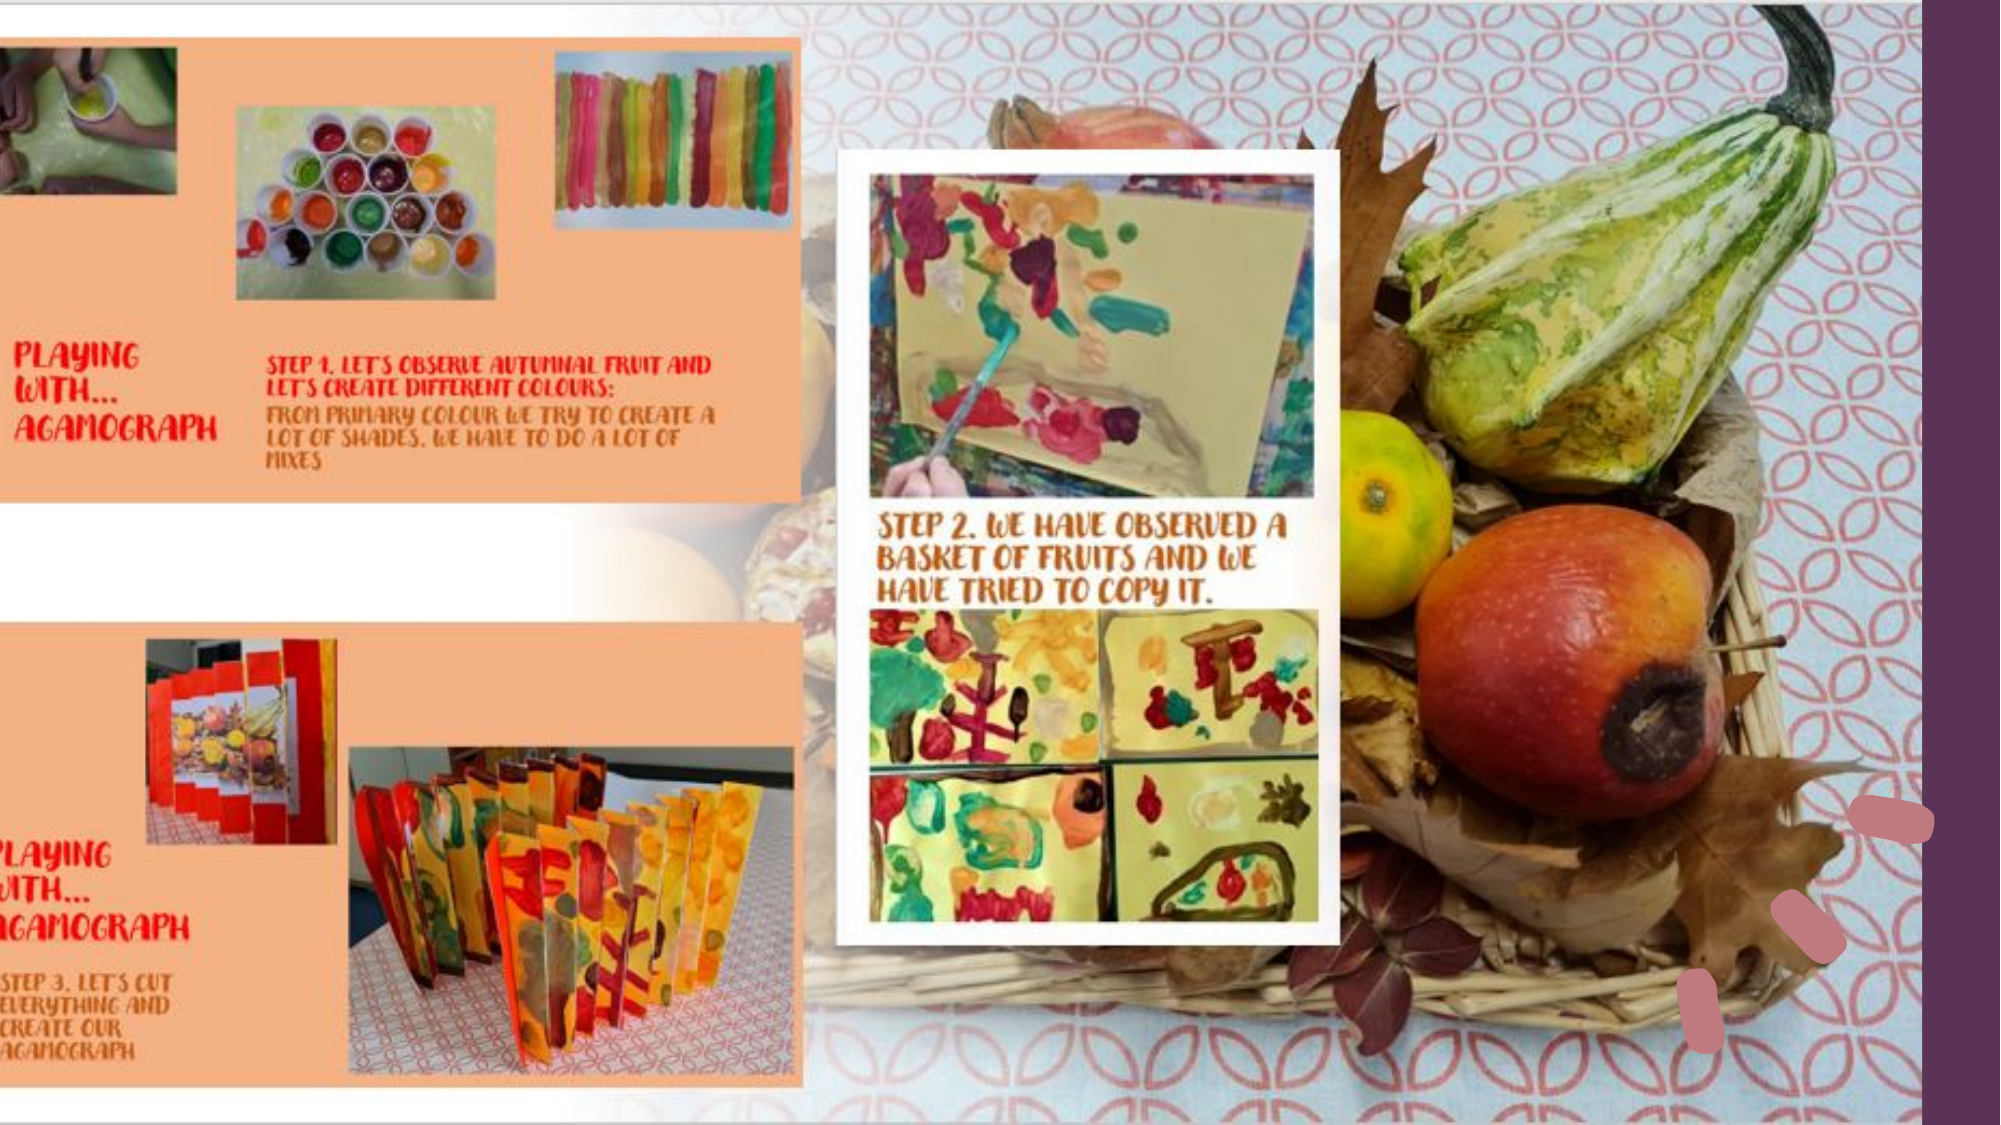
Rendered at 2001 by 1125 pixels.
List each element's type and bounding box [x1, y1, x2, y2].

text_box [1630, 874, 1978, 972]
list [0, 0, 1923, 1125]
text_box [1923, 0, 2000, 1125]
